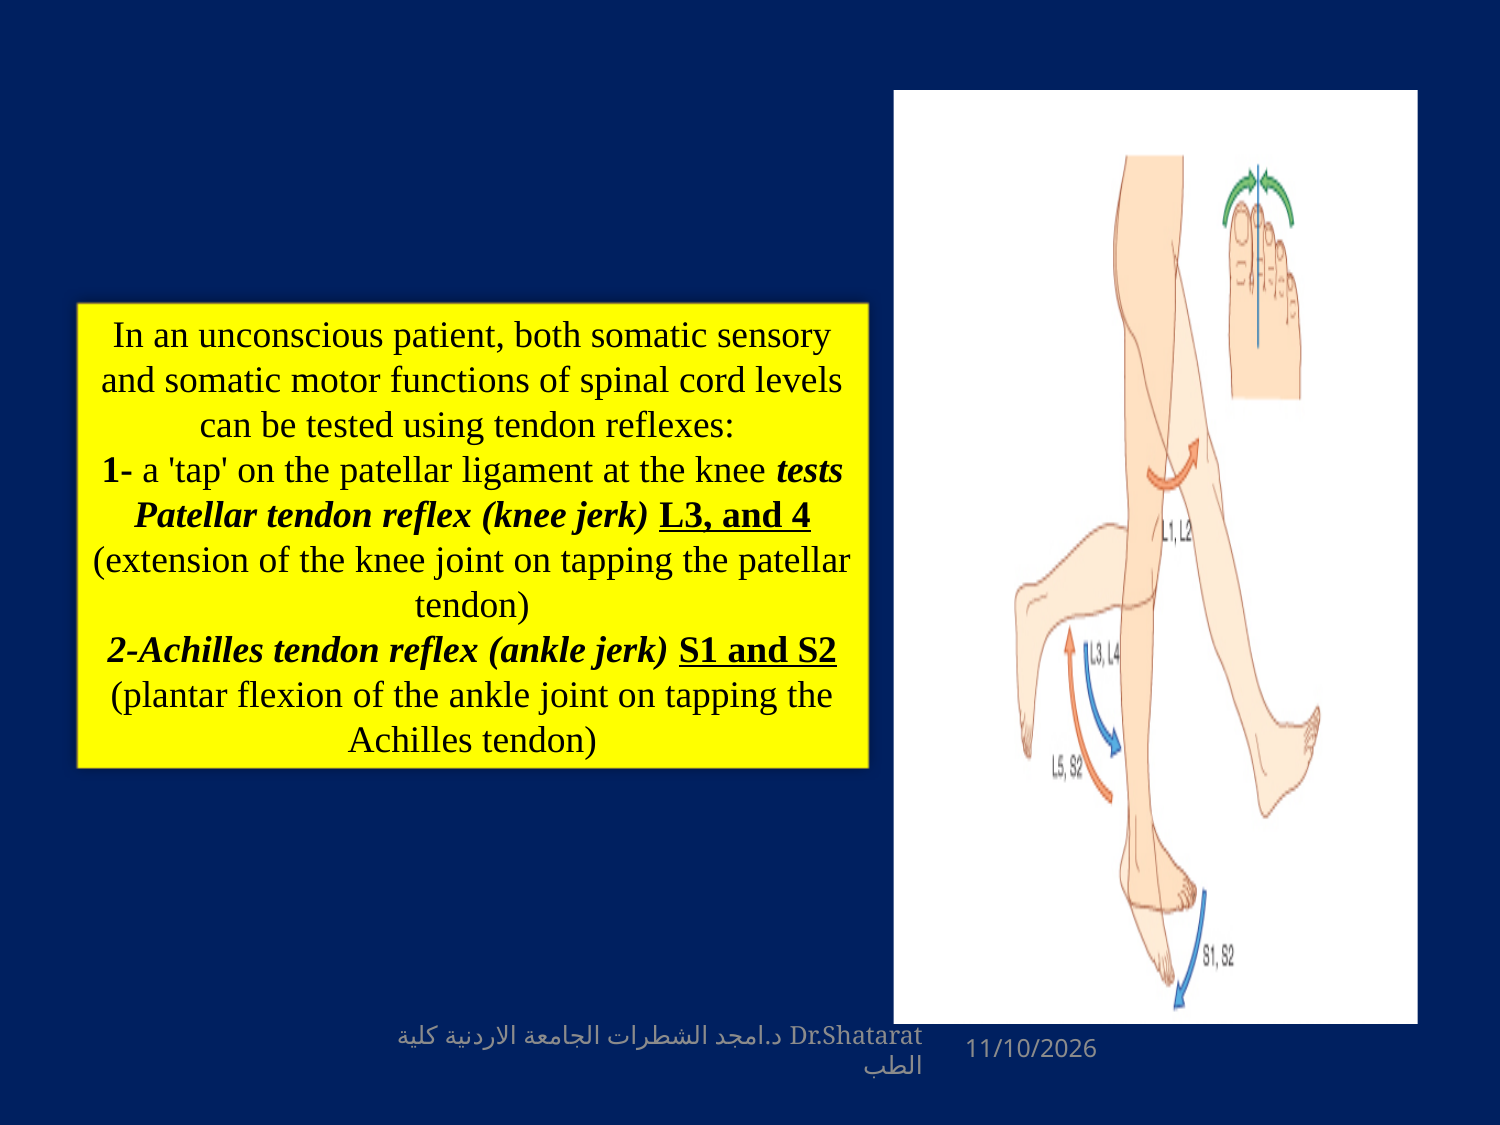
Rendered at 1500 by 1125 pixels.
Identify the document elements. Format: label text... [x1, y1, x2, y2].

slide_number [950, 1033, 1375, 1081]
text_box In an unconscious patient, both somatic sensory and somatic motor functions of spinal cord levels can be tested using tendon reflexes: 1- a 'tap' on the patellar ligament at the knee tests Patellar tendon reflex (knee jerk) L3, and 4 (extension of the knee joint on tapping the patellar tendon) 2-Achilles tendon reflex (ankle jerk) S1 and S2 (plantar flexion of the ankle joint on tapping the Achilles tendon) [79, 305, 867, 767]
footer Dr.Shatarat د.امجد الشطرات الجامعة الاردنية كلية الطب [350, 1017, 938, 1081]
picture [893, 90, 1418, 1024]
